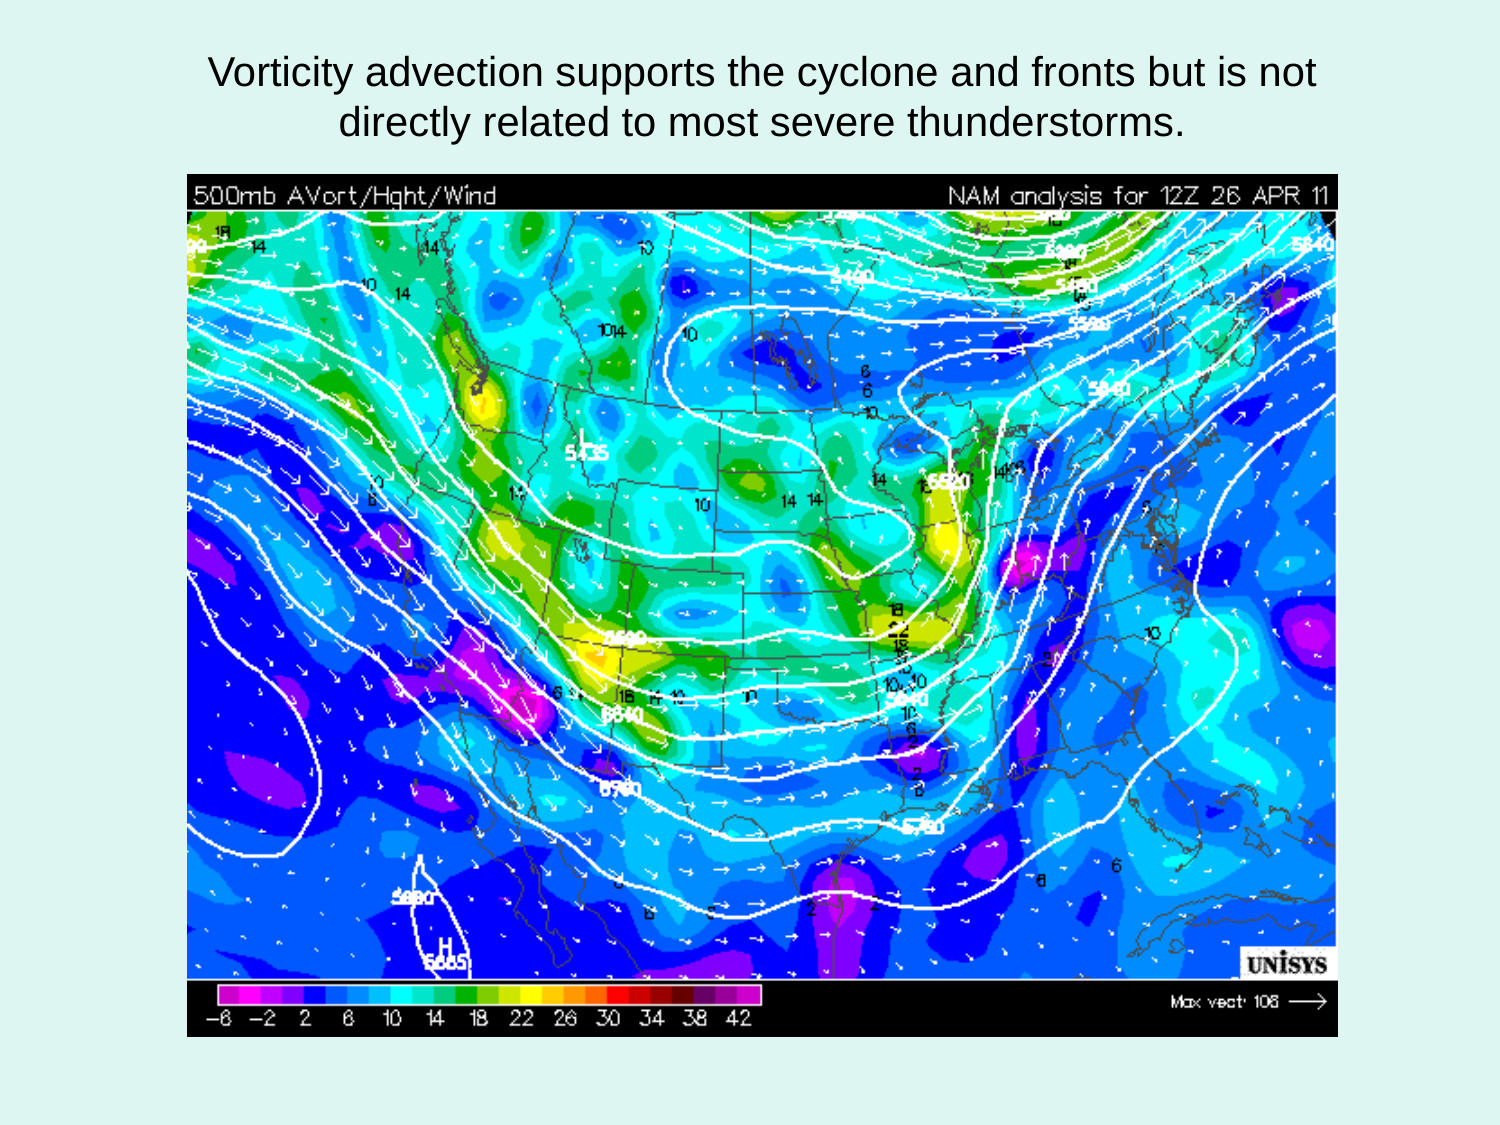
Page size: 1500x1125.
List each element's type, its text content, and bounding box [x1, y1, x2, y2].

text_box Vorticity advection supports the cyclone and fronts but is not directly related to most severe thunderstorms. [162, 37, 1363, 153]
picture [187, 174, 1338, 1037]
